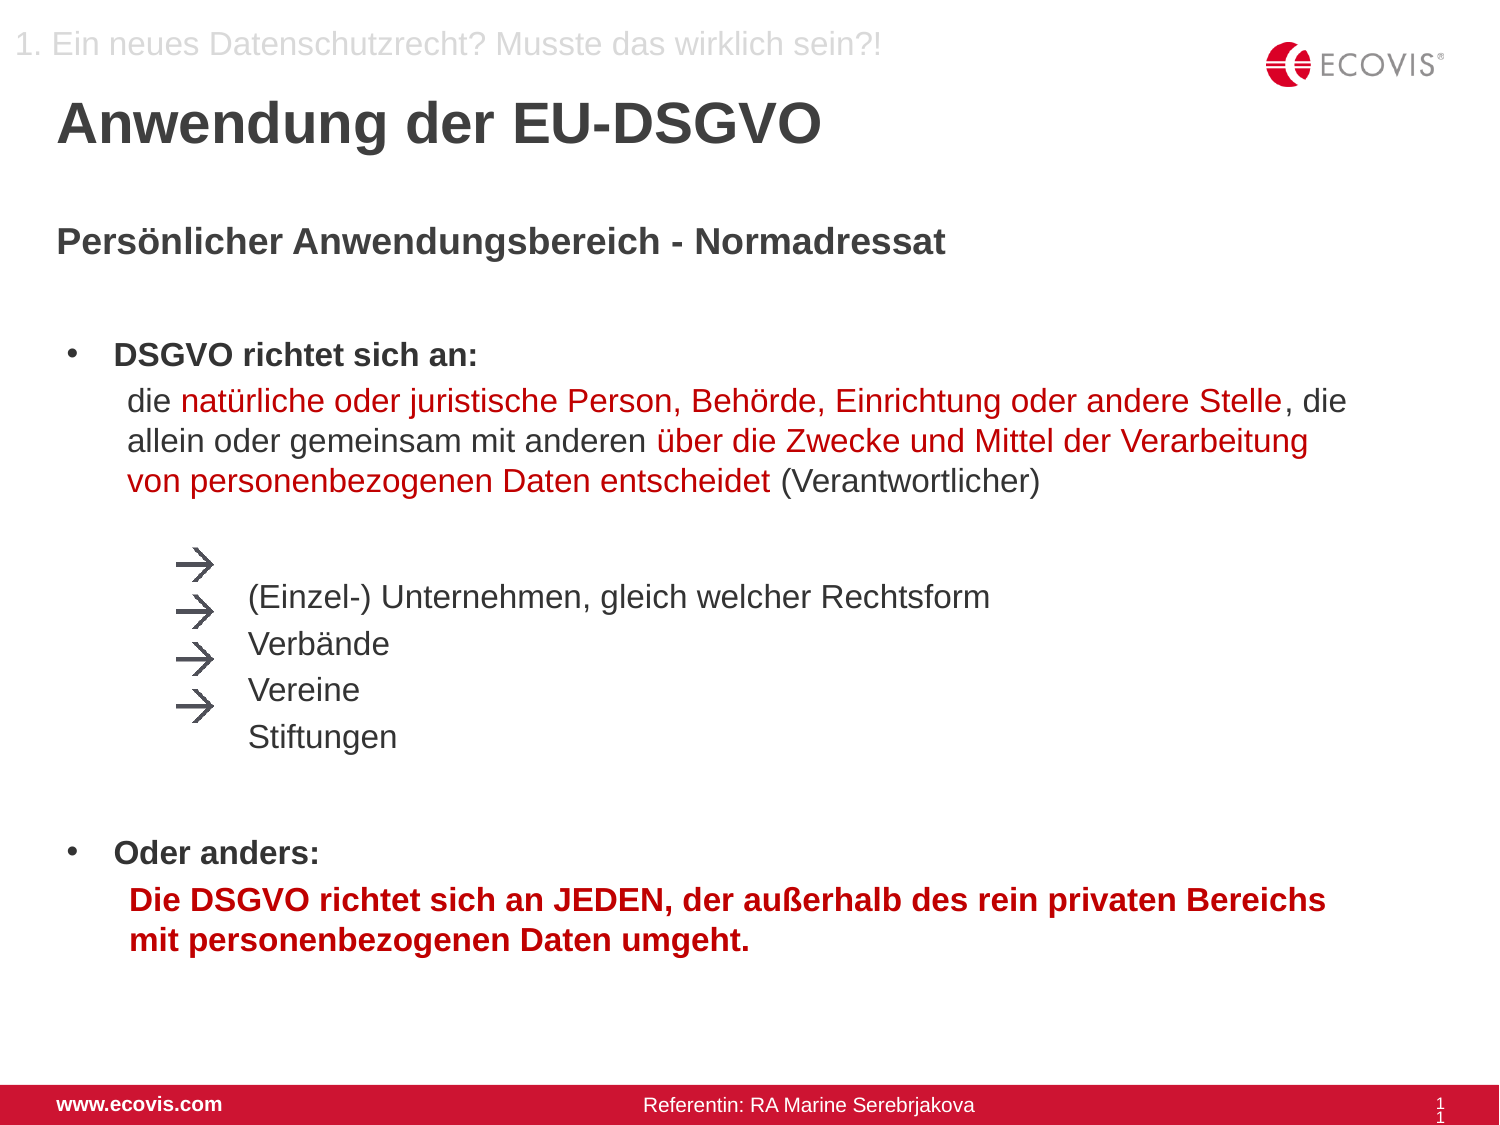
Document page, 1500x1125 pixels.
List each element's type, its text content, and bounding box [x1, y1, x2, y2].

slide_number 11 [1420, 1091, 1459, 1117]
footer Referentin: RA Marine Serebrjakova [537, 1094, 1081, 1118]
picture [1266, 42, 1444, 87]
title Anwendung der EU-DSGVO [41, 78, 1211, 209]
slide_number www.ecovis.com [41, 1094, 499, 1115]
list Persönlicher Anwendungsbereich - Normadressat DSGVO richtet sich an: die natürliche oder juristische Person, Behörde, Einrichtung oder andere Stelle, die allein oder gemeinsam mit anderen über die Zwecke und Mittel der Verarbeitung von personenbezogenen Daten entscheidet (Verantwortlicher) (Einzel-) Unternehmen, gleich welcher Rechtsform Verbände Vereine Stiftungen Oder anders: Die DSGVO richtet sich an JEDEN, der außerhalb des rein privaten Bereichs mit personenbezogenen Daten umgeht. [41, 209, 1377, 268]
text_box 1. Ein neues Datenschutzrecht? Musste das wirklich sein?! [0, 19, 1258, 70]
picture [170, 539, 219, 729]
